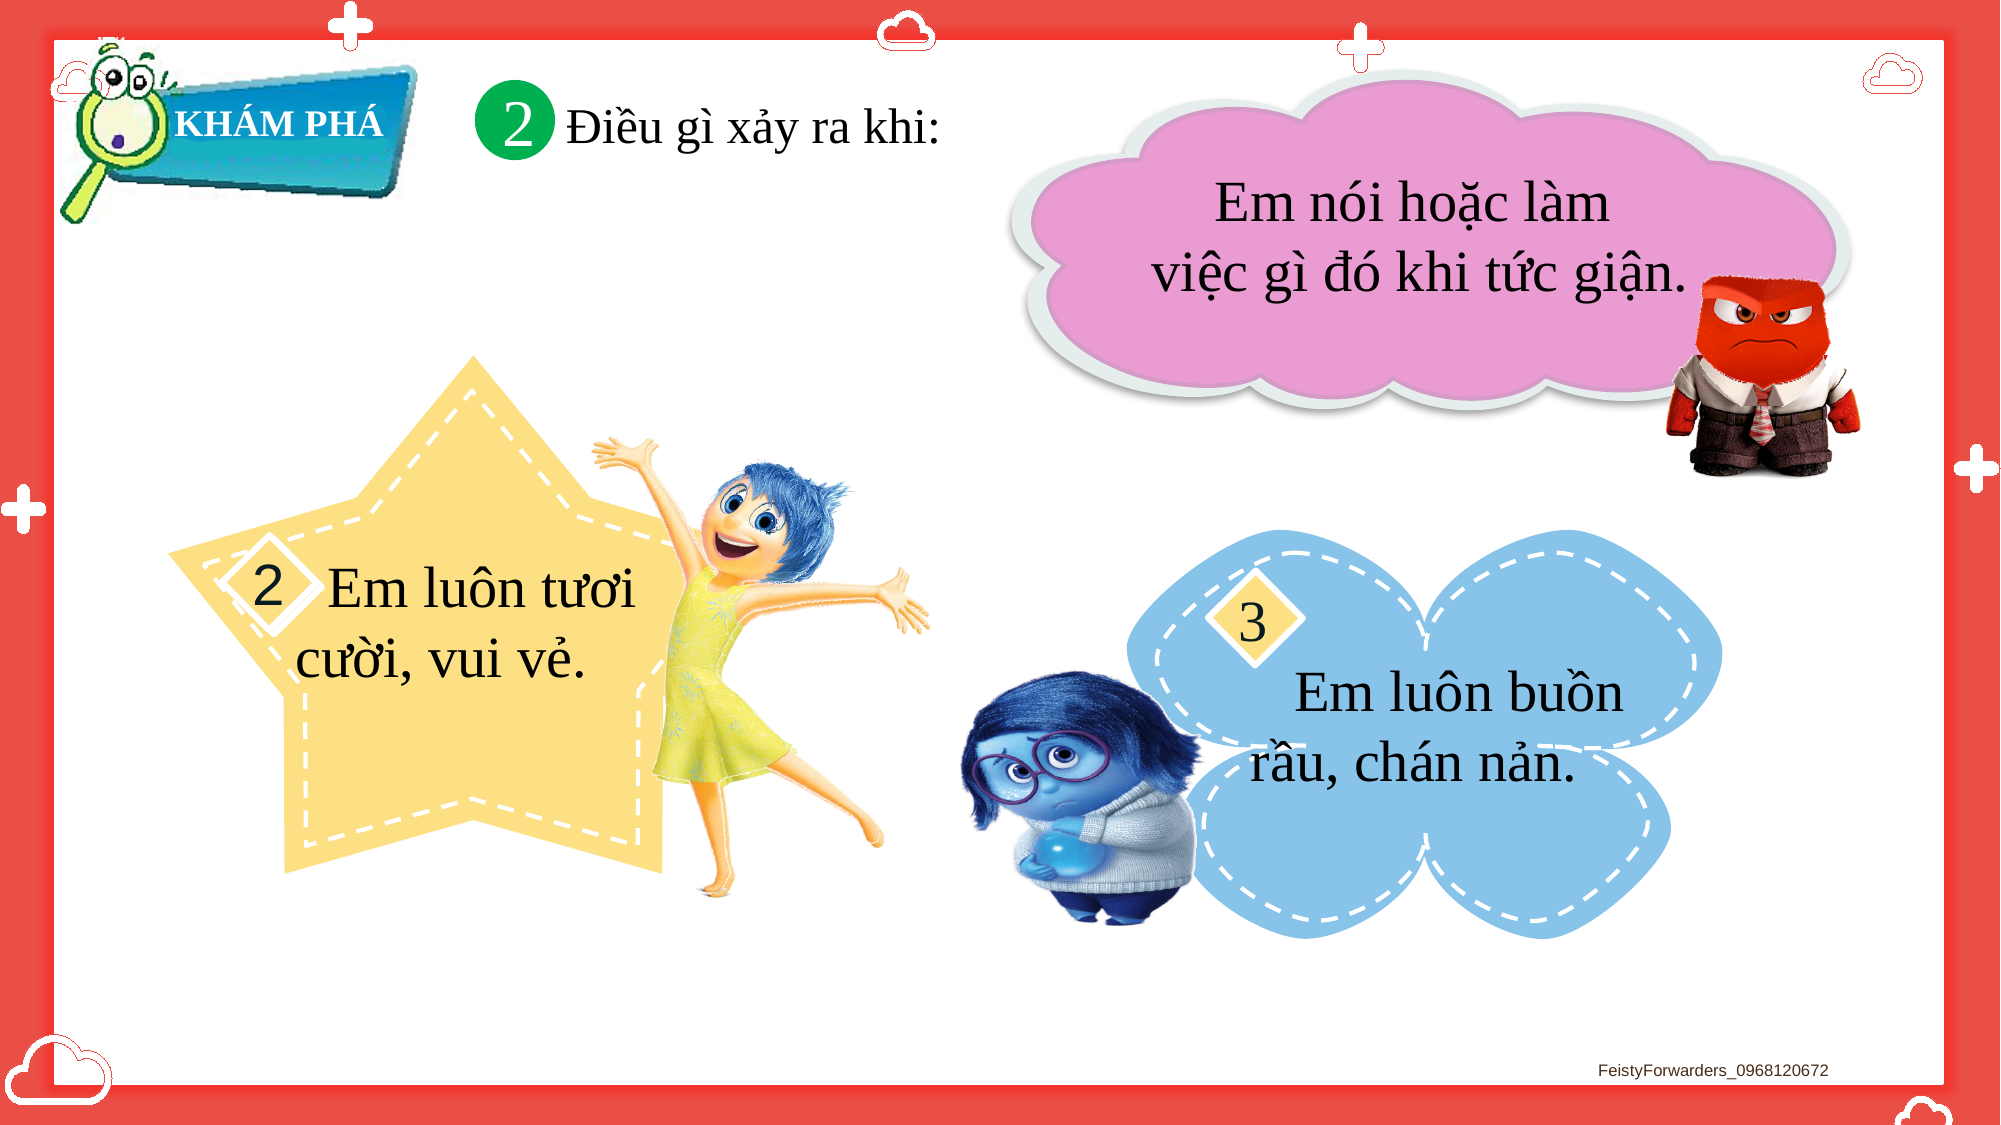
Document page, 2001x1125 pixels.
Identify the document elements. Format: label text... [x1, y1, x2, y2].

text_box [47, 36, 421, 235]
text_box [1010, 71, 1876, 495]
text_box 2 [474, 79, 556, 161]
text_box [167, 355, 1022, 913]
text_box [941, 531, 1721, 965]
text_box Điều gì xảy ra khi: [551, 86, 1005, 162]
